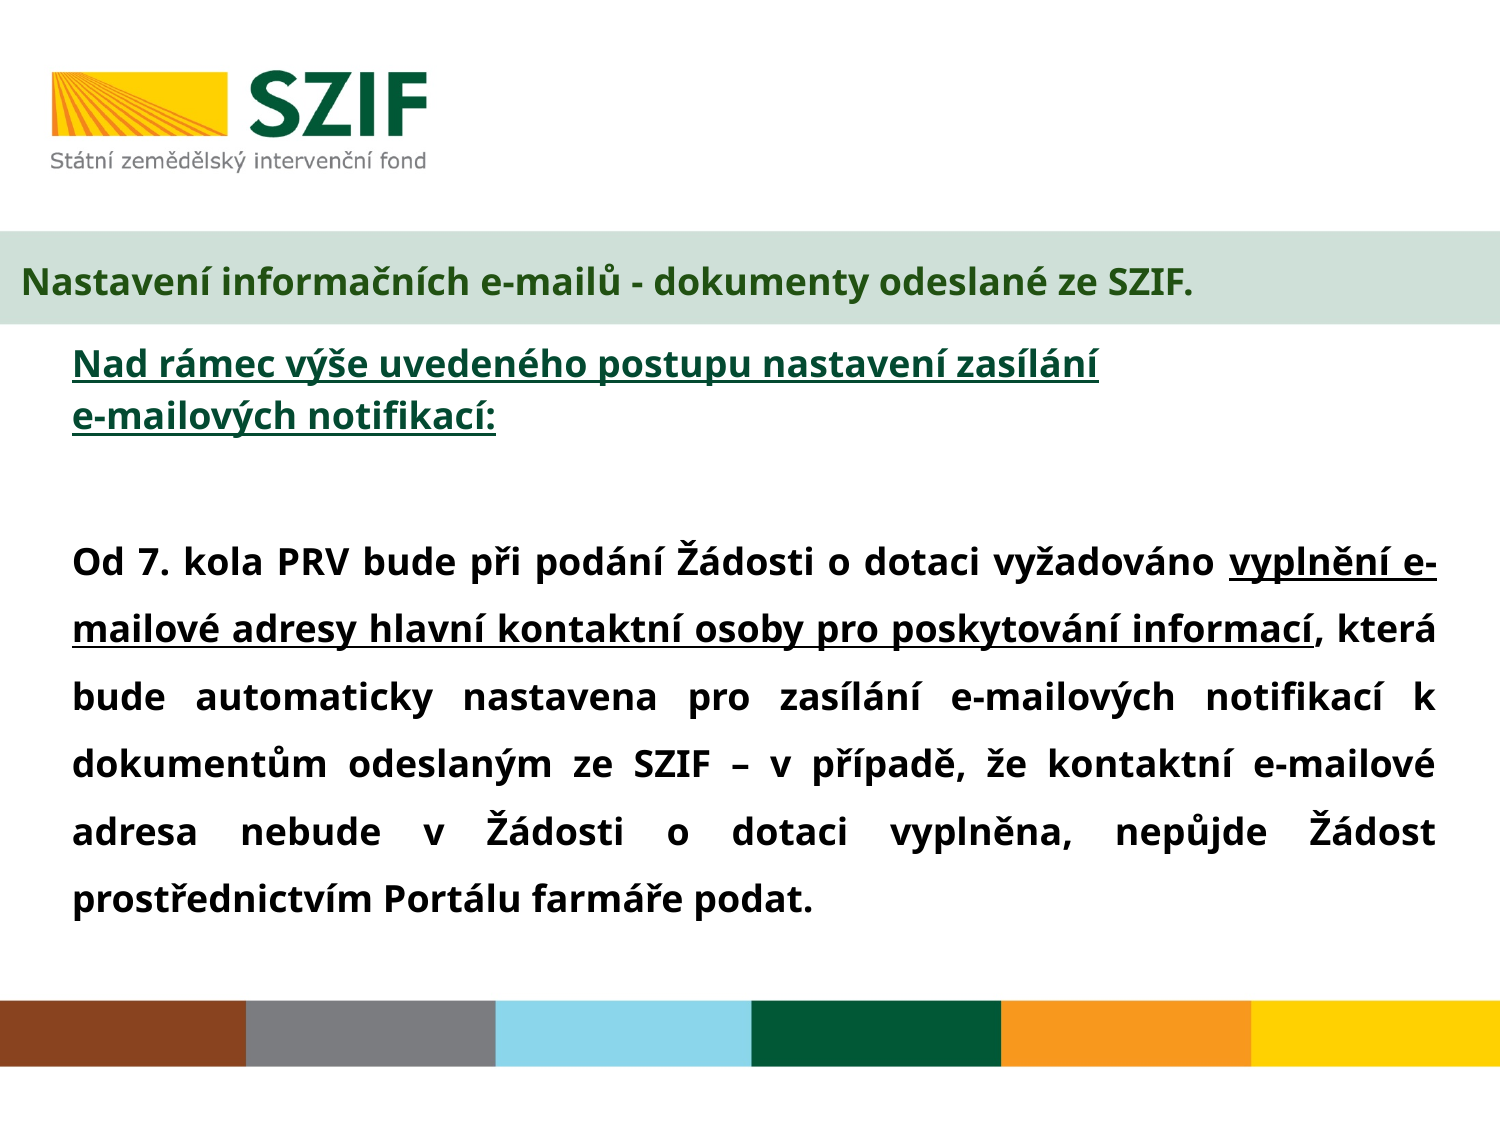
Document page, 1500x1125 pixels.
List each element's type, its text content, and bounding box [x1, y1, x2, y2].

picture [0, 0, 1500, 1125]
title Nastavení informačních e-mailů - dokumenty odeslané ze SZIF. [0, 243, 1406, 317]
list Nad rámec výše uvedeného postupu nastavení zasílání e-mailových notifikací: Od 7. kola PRV bude při podání Žádosti o dotaci vyžadováno vyplnění e-mailové adresy hlavní kontaktní osoby pro poskytování informací, která bude automaticky nastavena pro zasílání e-mailových notifikací k dokumentům odeslaným ze SZIF – v případě, že kontaktní e-mailové adresa nebude v Žádosti o dotaci vyplněna, nepůjde Žádost prostřednictvím Portálu farmáře podat. [47, 279, 1453, 947]
